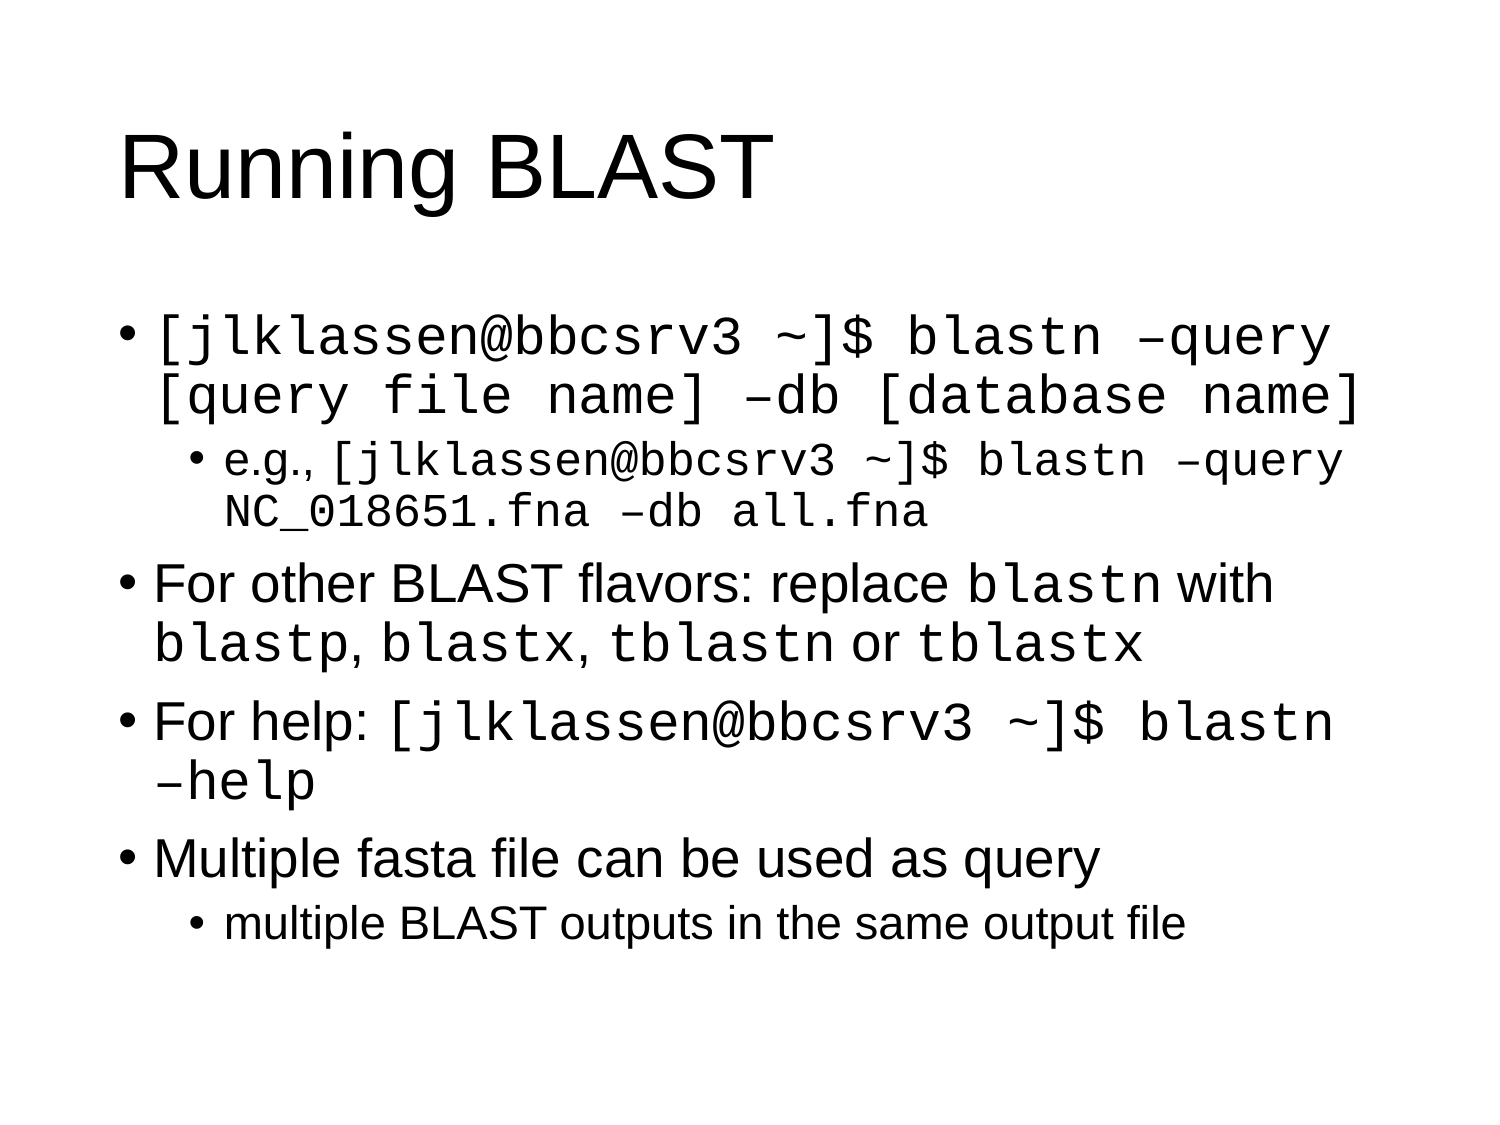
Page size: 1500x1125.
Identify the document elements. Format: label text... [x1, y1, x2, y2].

title Running BLAST [103, 59, 1397, 278]
list [jlklassen@bbcsrv3 ~]$ blastn –query [query file name] –db [database name] e.g., [jlklassen@bbcsrv3 ~]$ blastn –query NC_018651.fna –db all.fna For other BLAST flavors: replace blastn with blastp, blastx, tblastn or tblastx For help: [jlklassen@bbcsrv3 ~]$ blastn –help Multiple fasta file can be used as query multiple BLAST outputs in the same output file [103, 299, 1397, 1014]
